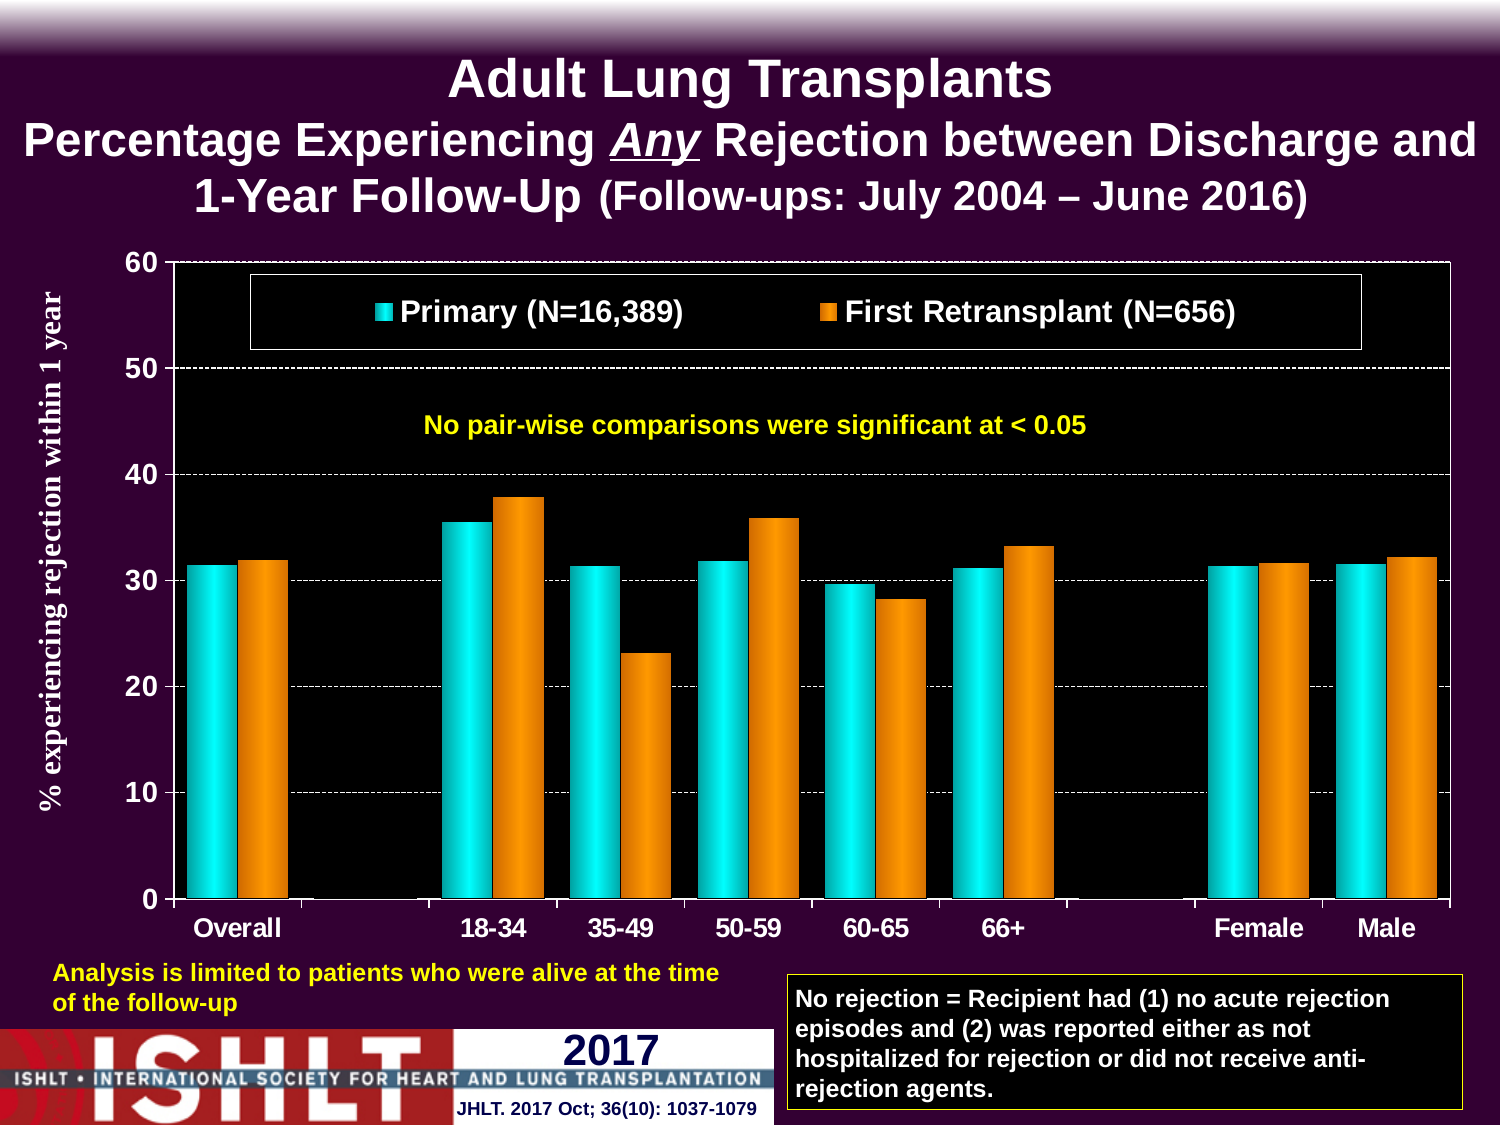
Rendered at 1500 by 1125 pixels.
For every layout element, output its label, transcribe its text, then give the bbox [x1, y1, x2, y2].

text_box (Follow-ups: July 2004 – June 2016) [583, 161, 1377, 227]
text_box No rejection = Recipient had (1) no acute rejection episodes and (2) was reported either as not hospitalized for rejection or did not receive anti-rejection agents. [787, 1095, 1463, 1110]
text_box 1-Year Follow-Up [144, 157, 631, 230]
chart [24, 237, 1463, 1088]
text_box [0, 1013, 774, 1125]
text_box Adult Lung Transplants Percentage Experiencing Any Rejection between Discharge and [1, 0, 1500, 211]
